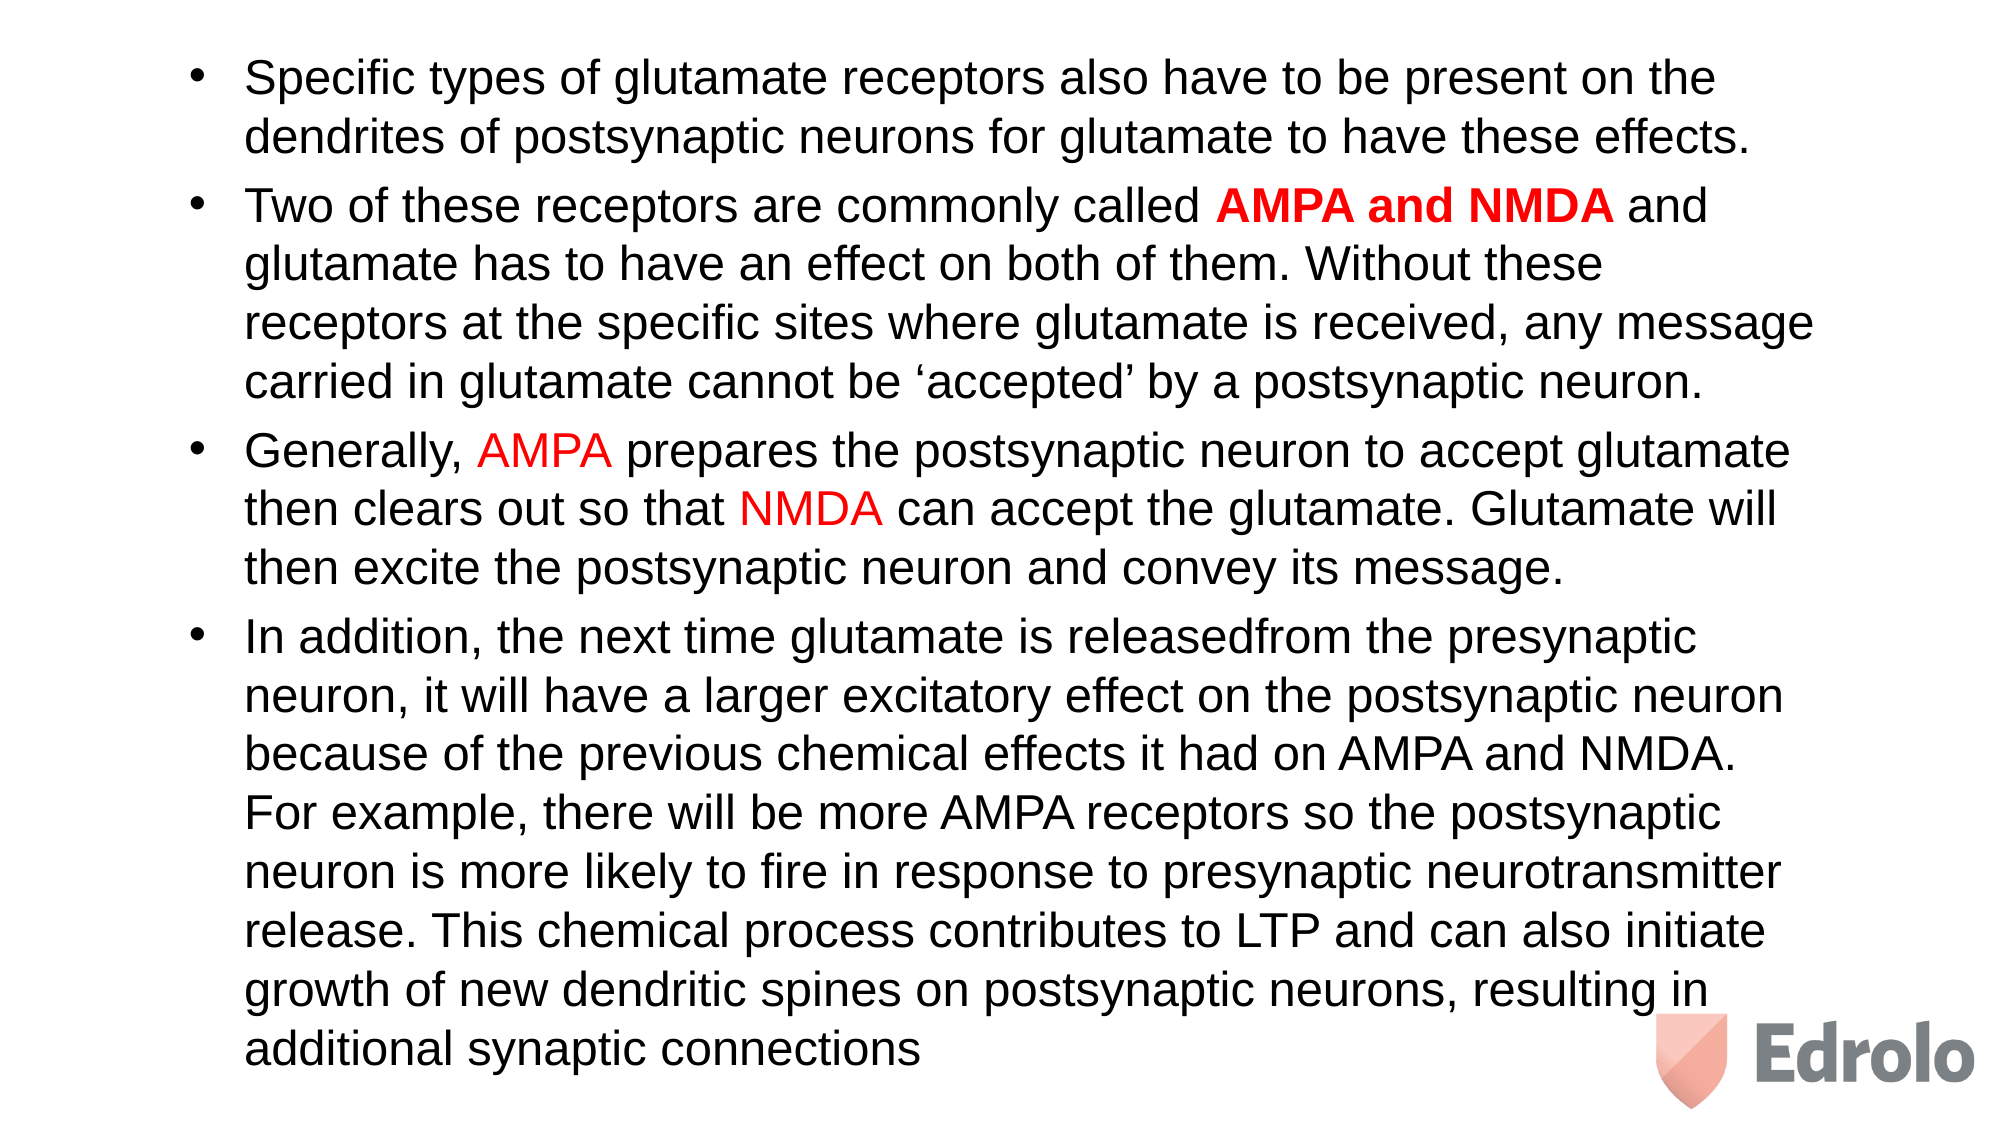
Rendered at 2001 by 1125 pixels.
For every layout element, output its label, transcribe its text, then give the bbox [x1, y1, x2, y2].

list Specific types of glutamate receptors also have to be present on the dendrites of postsynaptic neurons for glutamate to have these effects. Two of these receptors are commonly called AMPA and NMDA and glutamate has to have an effect on both of them. Without these receptors at the specific sites where glutamate is received, any message carried in glutamate cannot be ‘accepted’ by a postsynaptic neuron. Generally, AMPA prepares the postsynaptic neuron to accept glutamate then clears out so that NMDA can accept the glutamate. Glutamate will then excite the postsynaptic neuron and convey its message. In addition, the next time glutamate is released from the presynaptic neuron, it will have a larger excitatory effect on the postsynaptic neuron because of the previous chemical effects it had on AMPA and NMDA. For example, there will be more AMPA receptors so the postsynaptic neuron is more likely to fire in response to presynaptic neurotransmitter release. This chemical process contributes to LTP and can also initiate growth of new dendritic spines on postsynaptic neurons, resulting in additional synaptic connections [177, 39, 1831, 1125]
